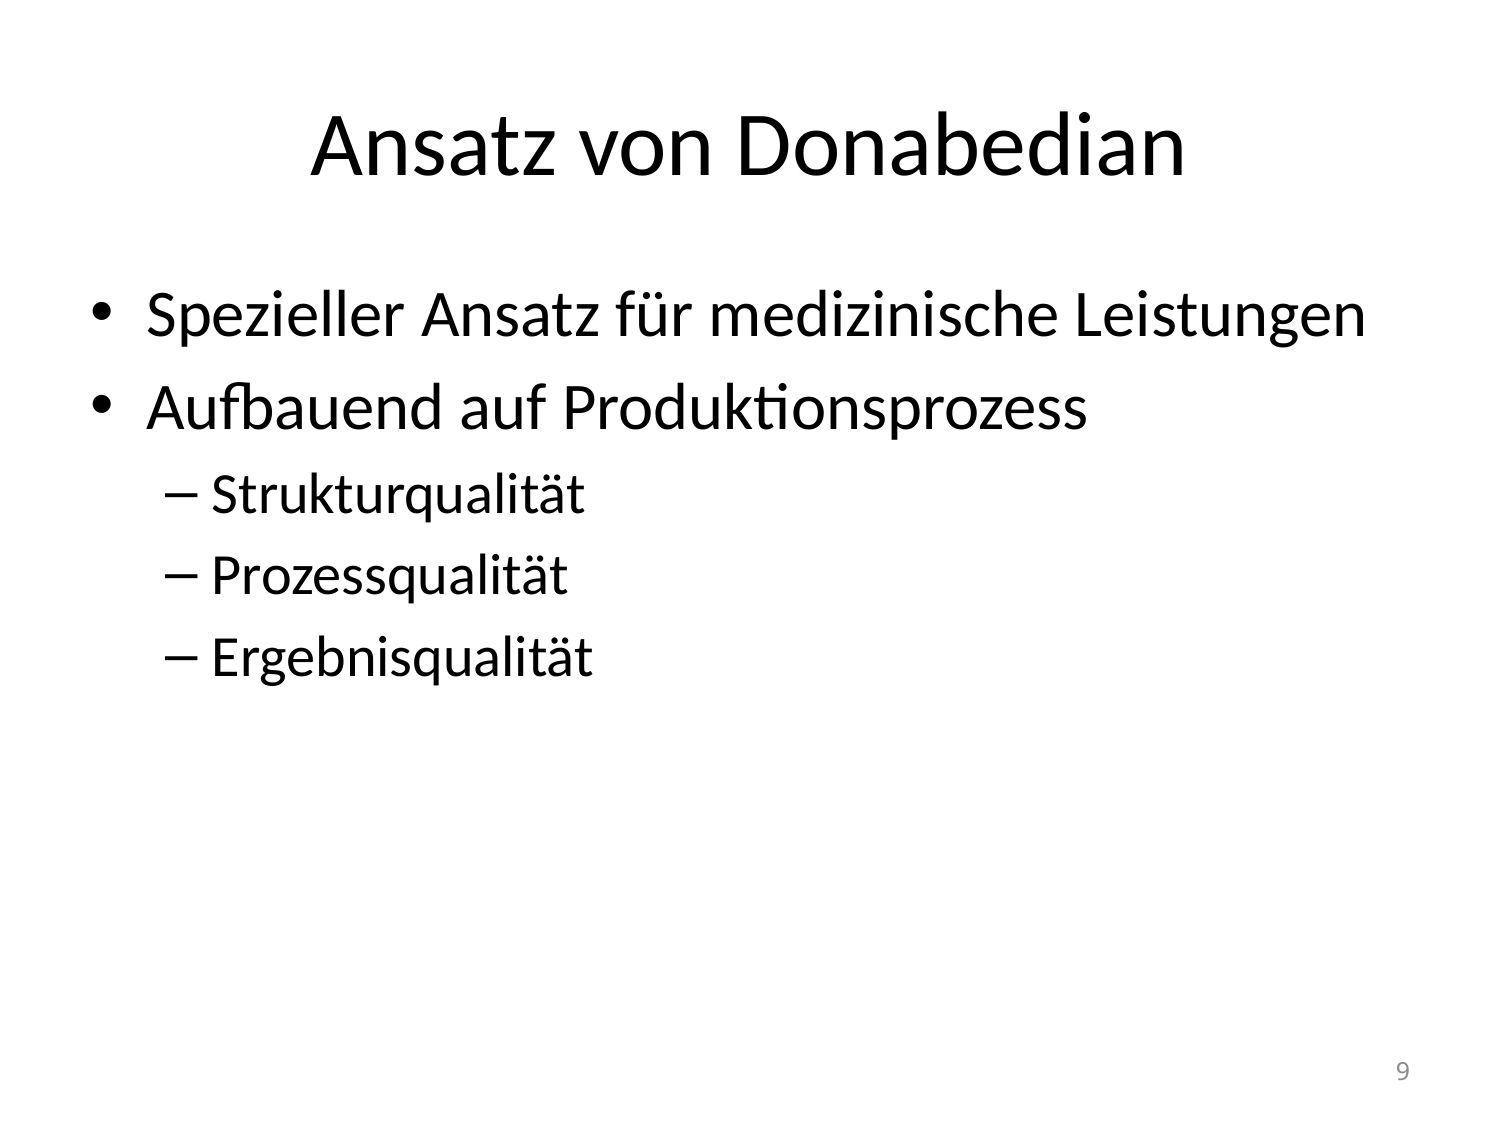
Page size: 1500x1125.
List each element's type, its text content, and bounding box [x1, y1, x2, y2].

slide_number 9 [1074, 1042, 1425, 1103]
list Spezieller Ansatz für medizinische Leistungen Aufbauend auf Produktionsprozess Strukturqualität Prozessqualität Ergebnisqualität [75, 262, 1425, 1005]
title Ansatz von Donabedian [75, 45, 1425, 233]
